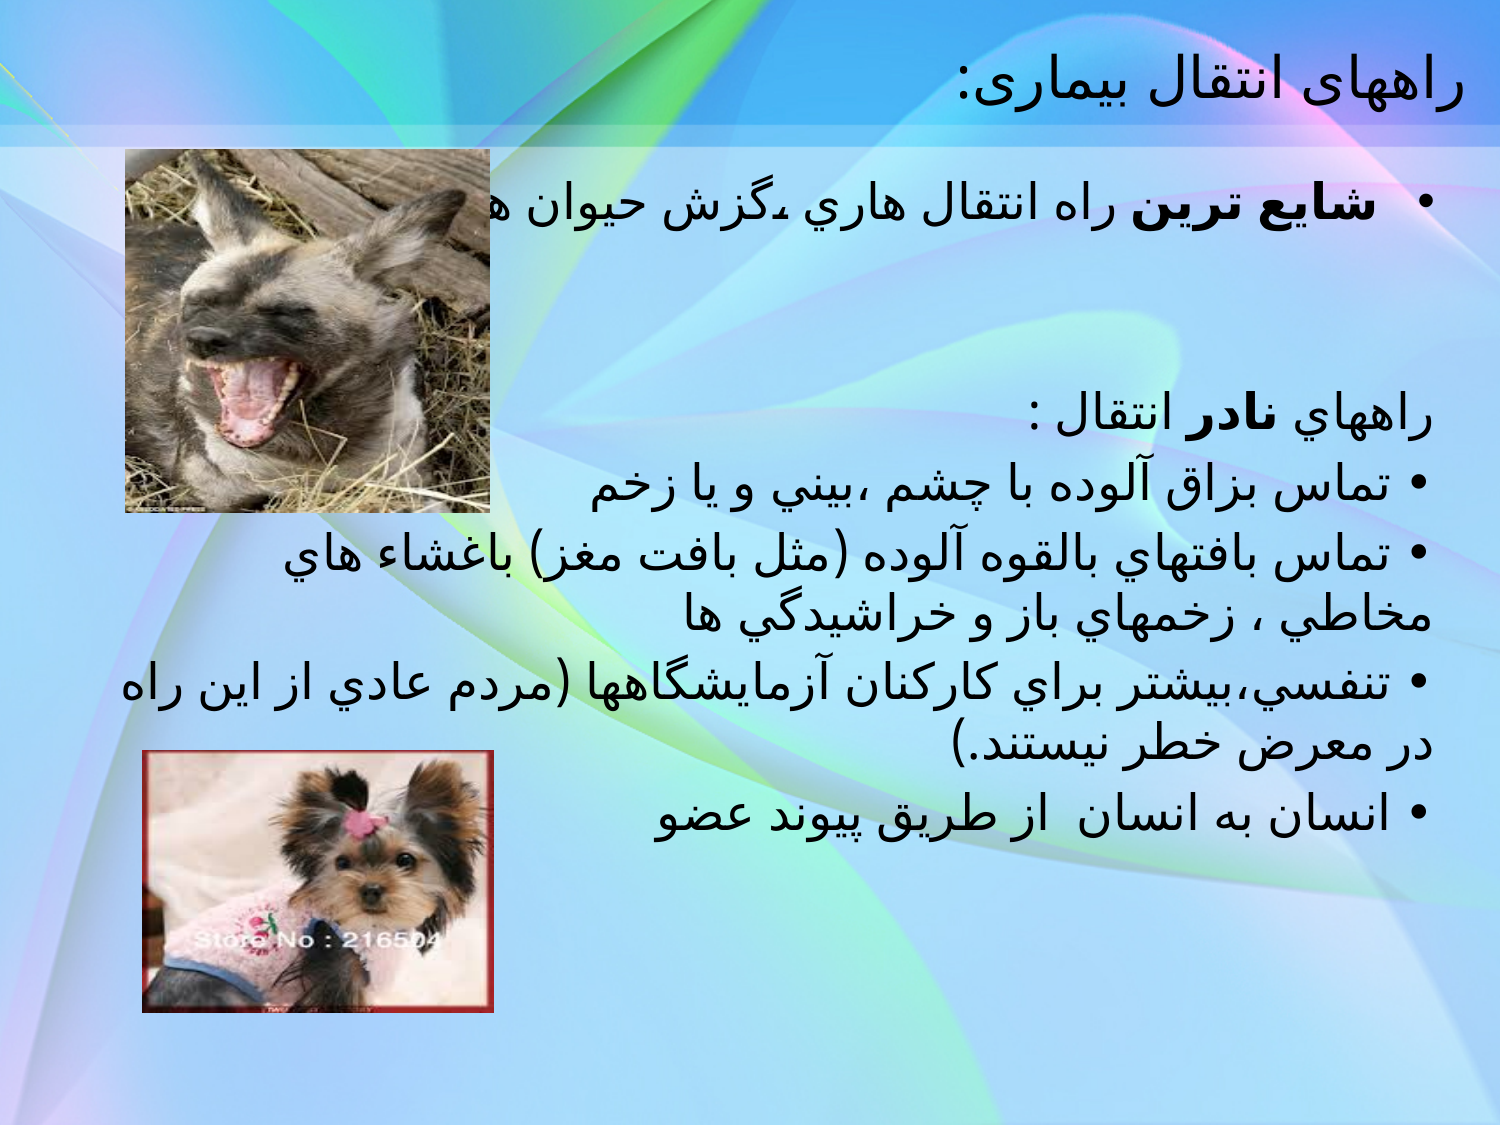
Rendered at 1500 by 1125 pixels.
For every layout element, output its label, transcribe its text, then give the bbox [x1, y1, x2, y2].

picture [0, 0, 1500, 1125]
list شايع ترين راه انتقال هاري ،گزش حيوان هار راههاي نادر انتقال : • تماس بزاق آلوده با چشم ،بيني و يا زخم • تماس بافتهاي بالقوه آلوده (مثل بافت مغز) باغشاء هاي مخاطي ، زخمهاي باز و خراشيدگي ها • تنفسي،بيشتر براي كاركنان آزمايشگاهها (مردم عادي از اين راه در معرض خطر نيستند.) • انسان به انسان از طريق پيوند عضو [75, 162, 1450, 1100]
title راههای انتقال بیماری: [402, 22, 1482, 128]
